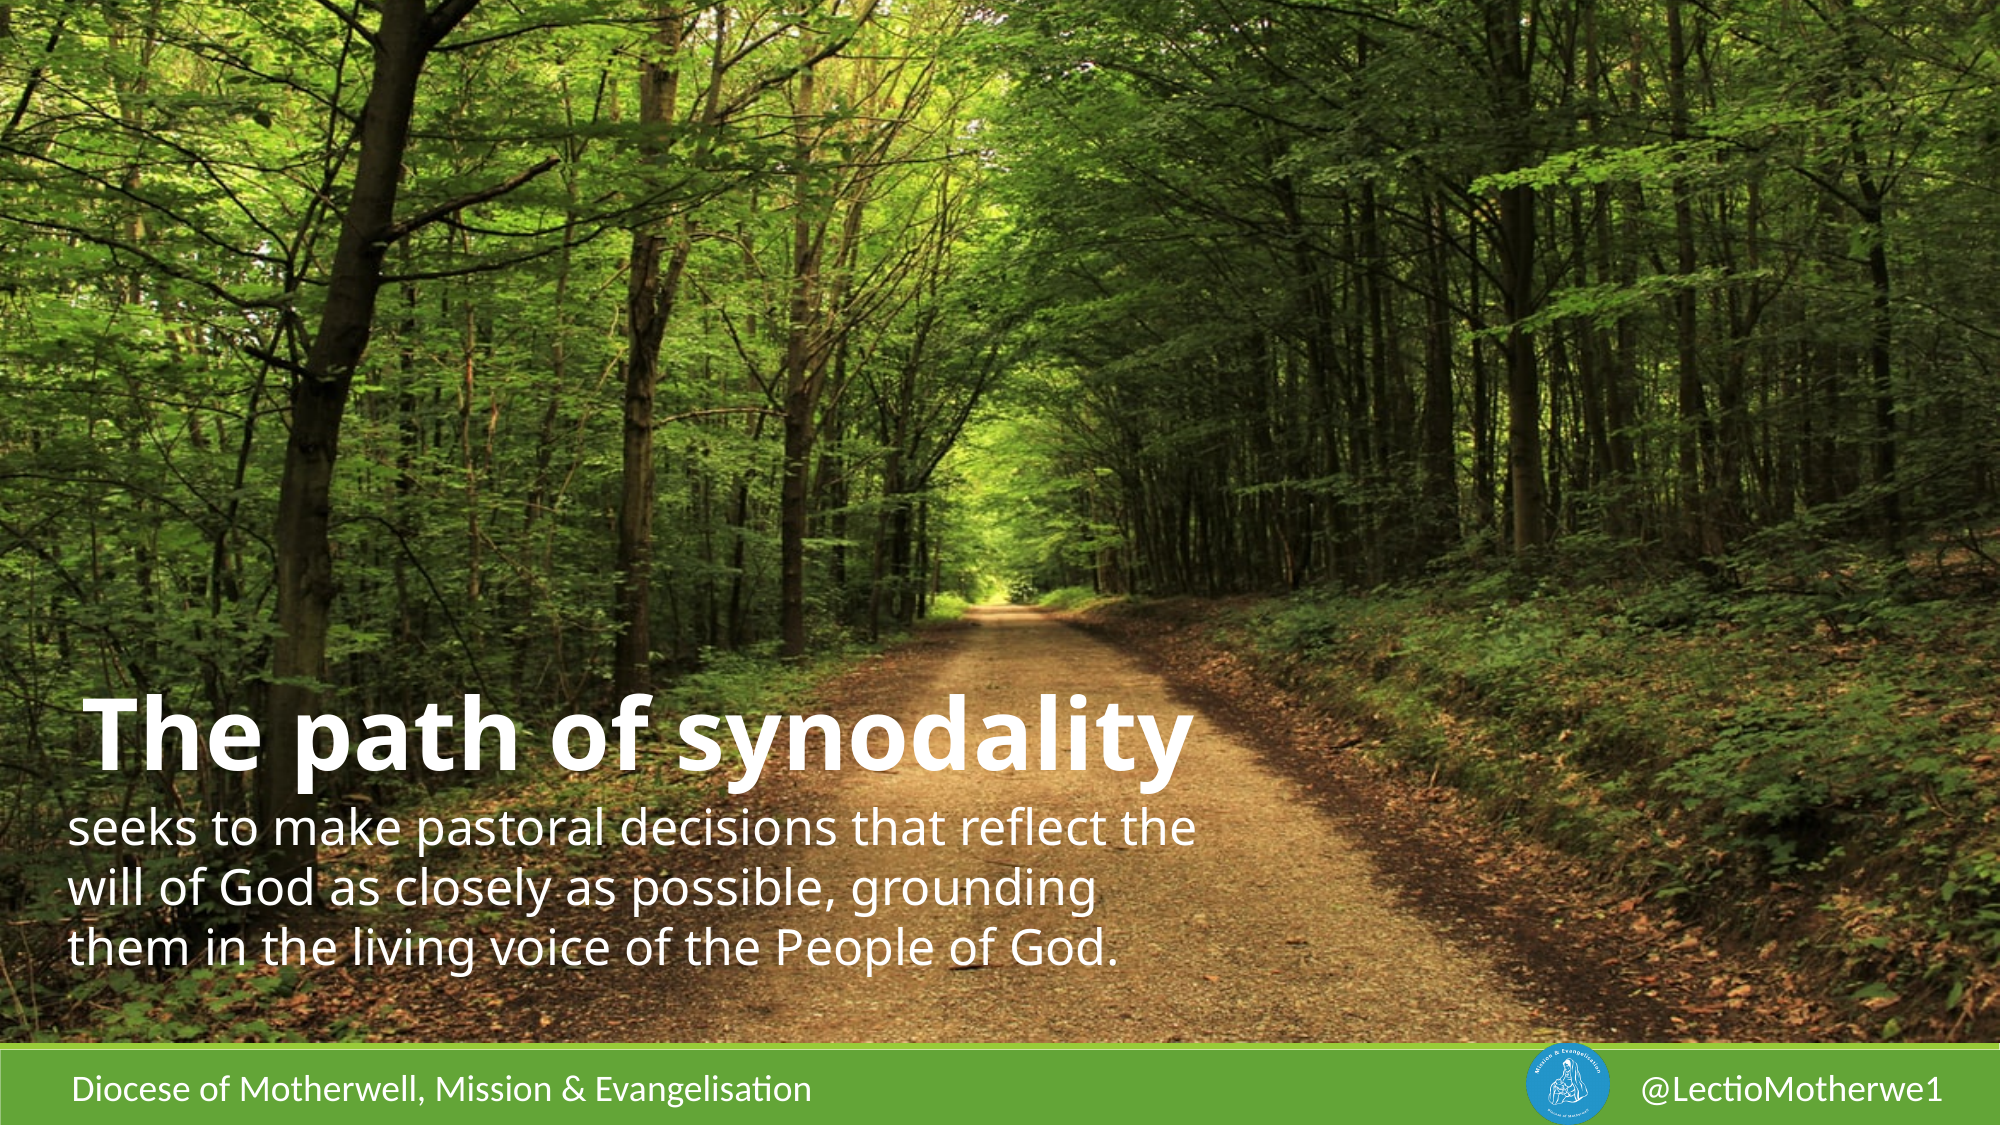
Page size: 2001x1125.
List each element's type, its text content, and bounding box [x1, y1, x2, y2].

text_box @LectioMotherwe1 [1624, 1056, 1959, 1117]
picture [0, 0, 2000, 1125]
text_box Diocese of Motherwell, Mission & Evangelisation [56, 1056, 829, 1117]
